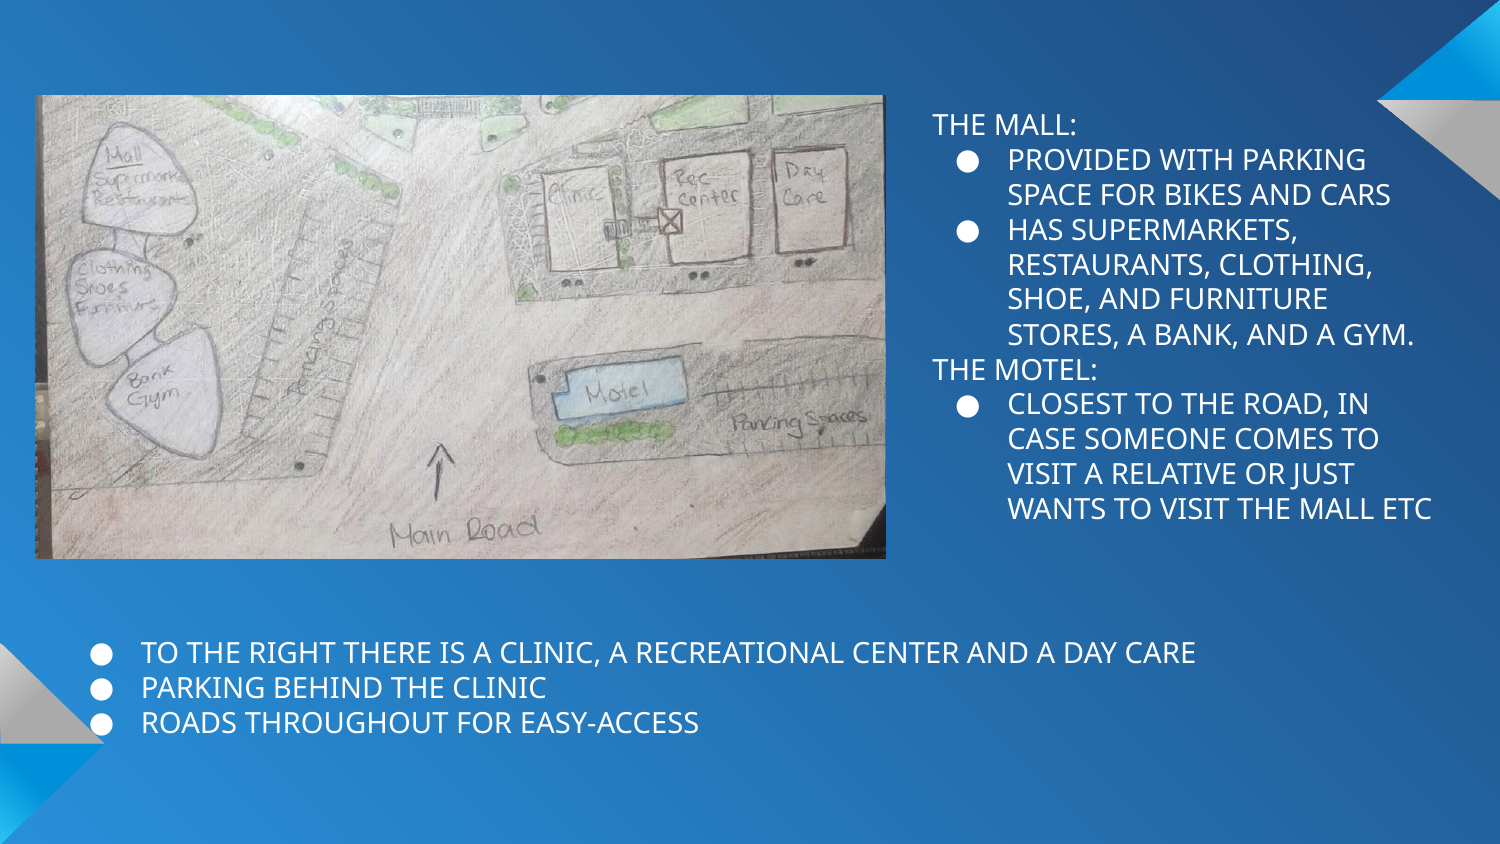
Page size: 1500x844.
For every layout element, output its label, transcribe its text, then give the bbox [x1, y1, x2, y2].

text_box [908, 147, 1388, 619]
picture [34, 95, 887, 559]
text_box TO THE RIGHT THERE IS A CLINIC, A RECREATIONAL CENTER AND A DAY CARE PARKING BEHIND THE CLINIC ROADS THROUGHOUT FOR EASY-ACCESS [50, 619, 1449, 737]
text_box THE MALL: PROVIDED WITH PARKING SPACE FOR BIKES AND CARS HAS SUPERMARKETS, RESTAURANTS, CLOTHING, SHOE, AND FURNITURE STORES, A BANK, AND A GYM. THE MOTEL: CLOSEST TO THE ROAD, IN CASE SOMEONE COMES TO VISIT A RELATIVE OR JUST WANTS TO VISIT THE MALL ETC [917, 91, 1449, 602]
